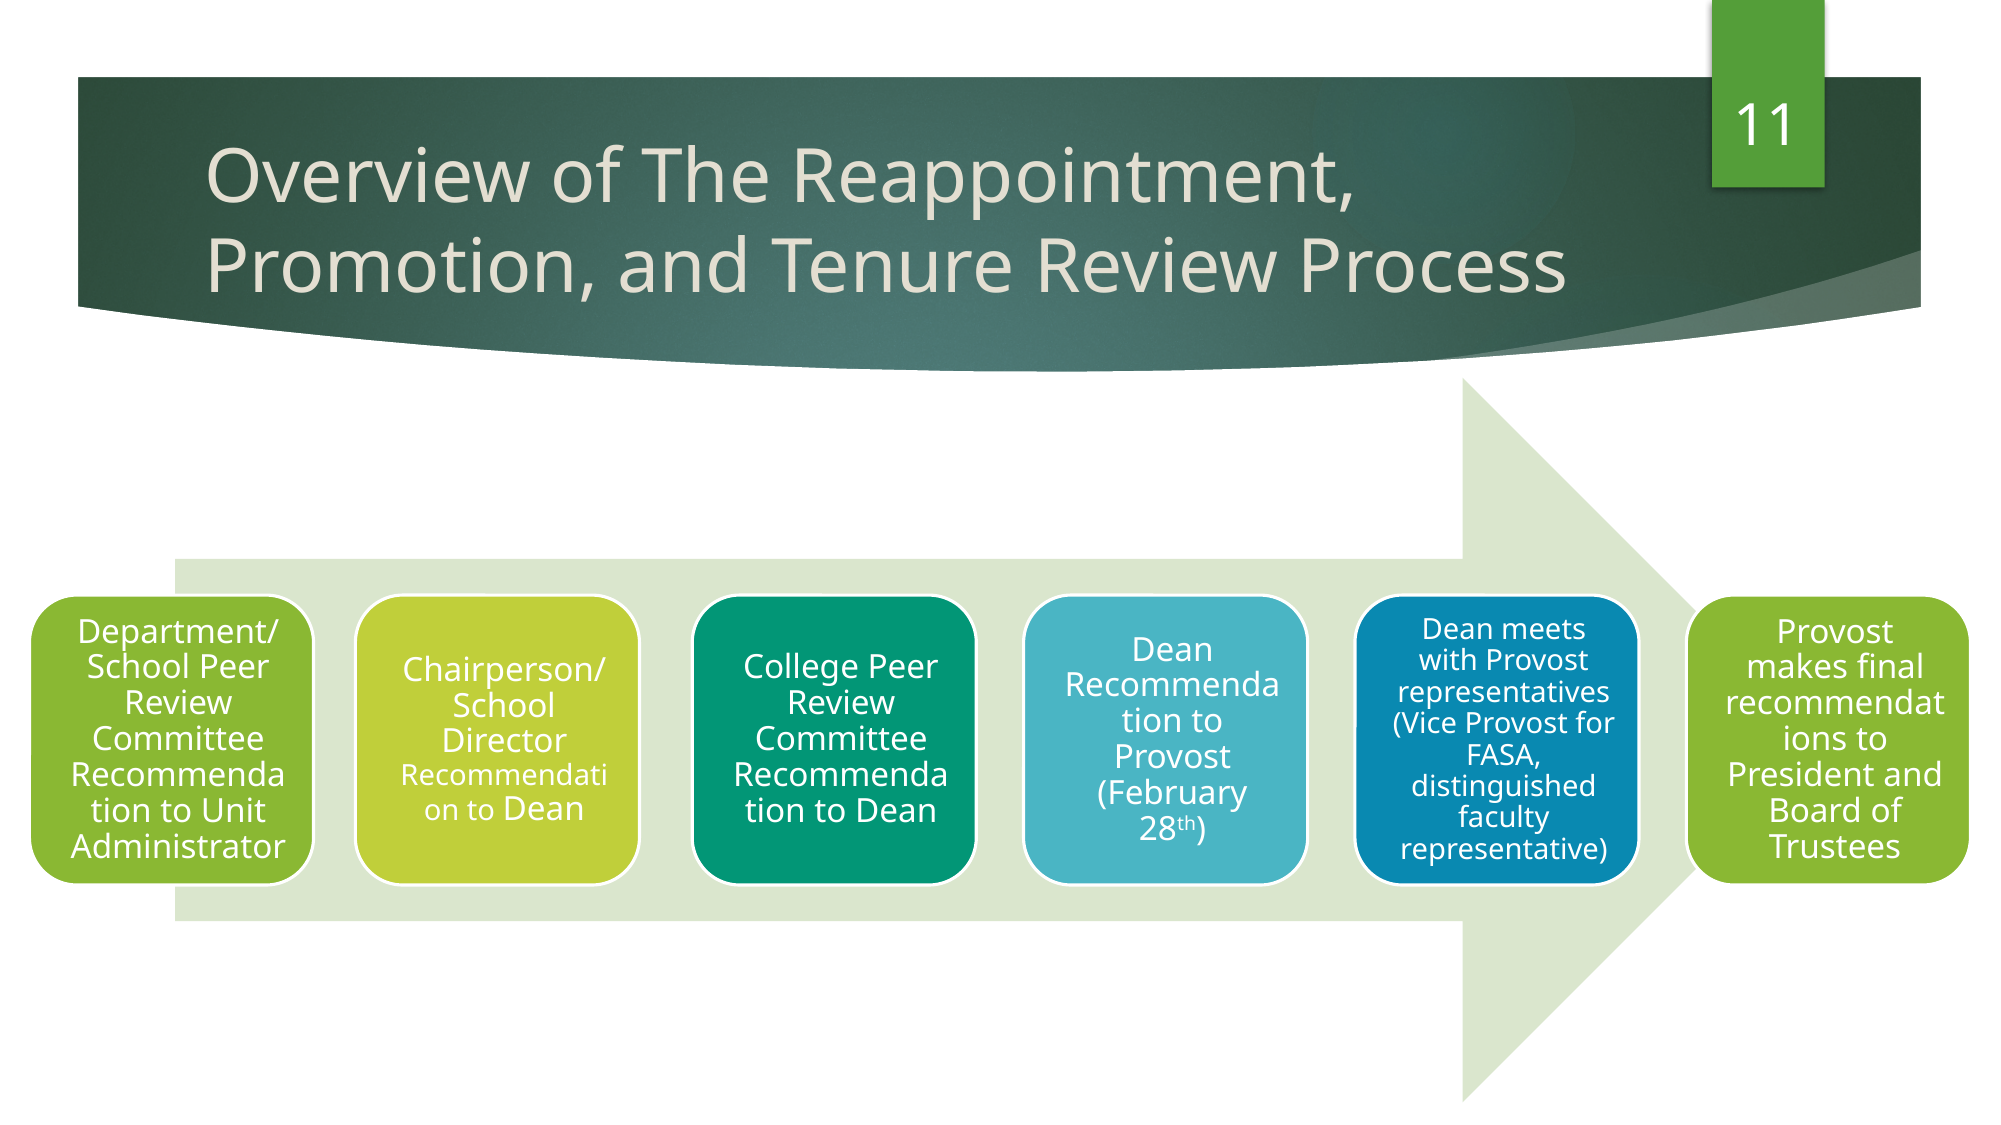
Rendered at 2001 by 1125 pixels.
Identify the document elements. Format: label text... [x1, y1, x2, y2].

slide_number 11 [1698, 48, 1836, 175]
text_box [29, 377, 1971, 1103]
title Overview of The Reappointment, Promotion, and Tenure Review Process [189, 159, 1627, 276]
